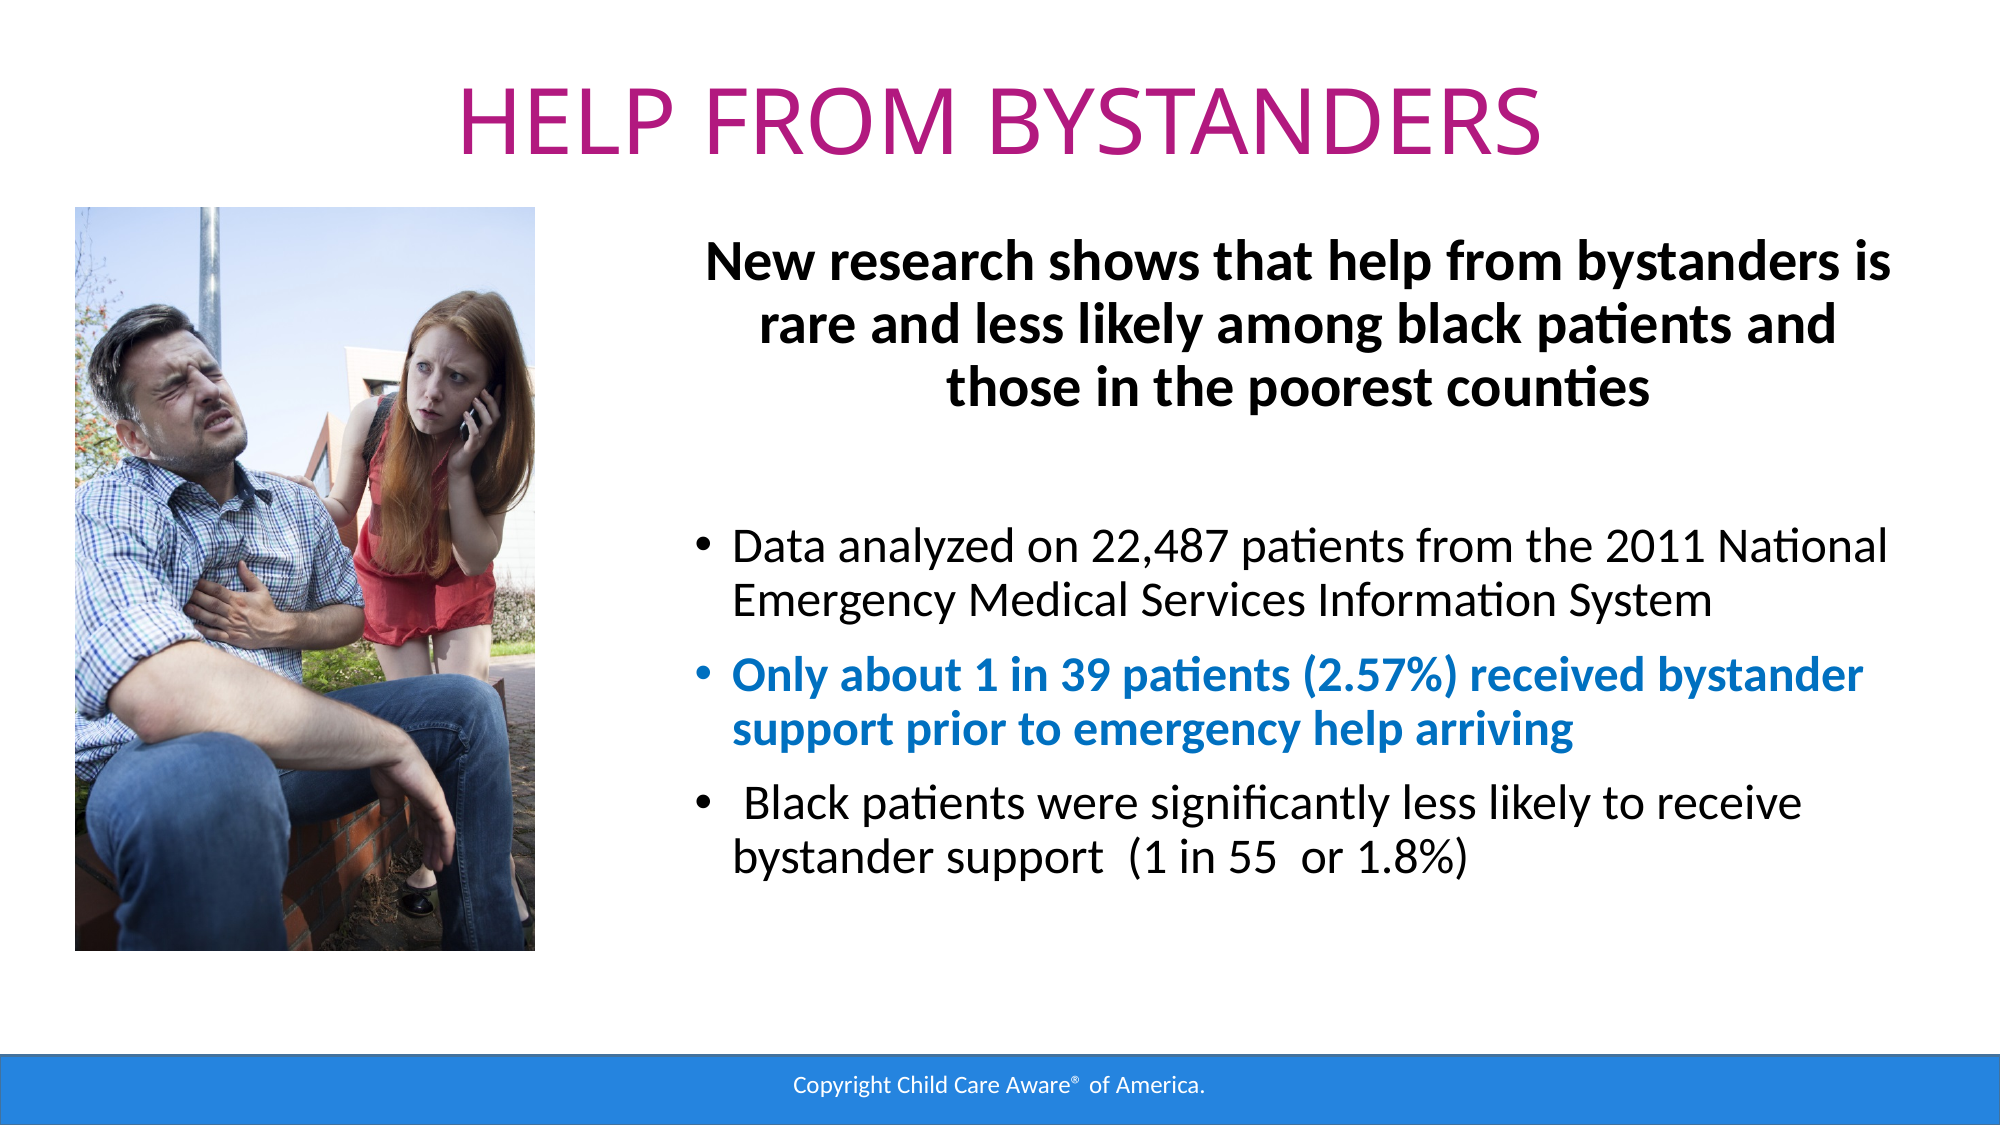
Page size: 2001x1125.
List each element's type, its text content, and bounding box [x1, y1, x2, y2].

text_box [0, 1054, 662, 1125]
footer Copyright Child Care Aware® of America. [662, 1042, 1338, 1125]
text_box [1338, 1054, 2000, 1125]
list New research shows that help from bystanders is rare and less likely among black patients and those in the poorest counties Data analyzed on 22,487 patients from the 2011 National Emergency Medical Services Information System Only about 1 in 39 patients (2.57%) received bystander support prior to emergency help arriving Black patients were significantly less likely to receive bystander support (1 in 55 or 1.8%) [679, 222, 1919, 1056]
title HELP FROM BYSTANDERS [137, 16, 1863, 234]
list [74, 207, 535, 951]
